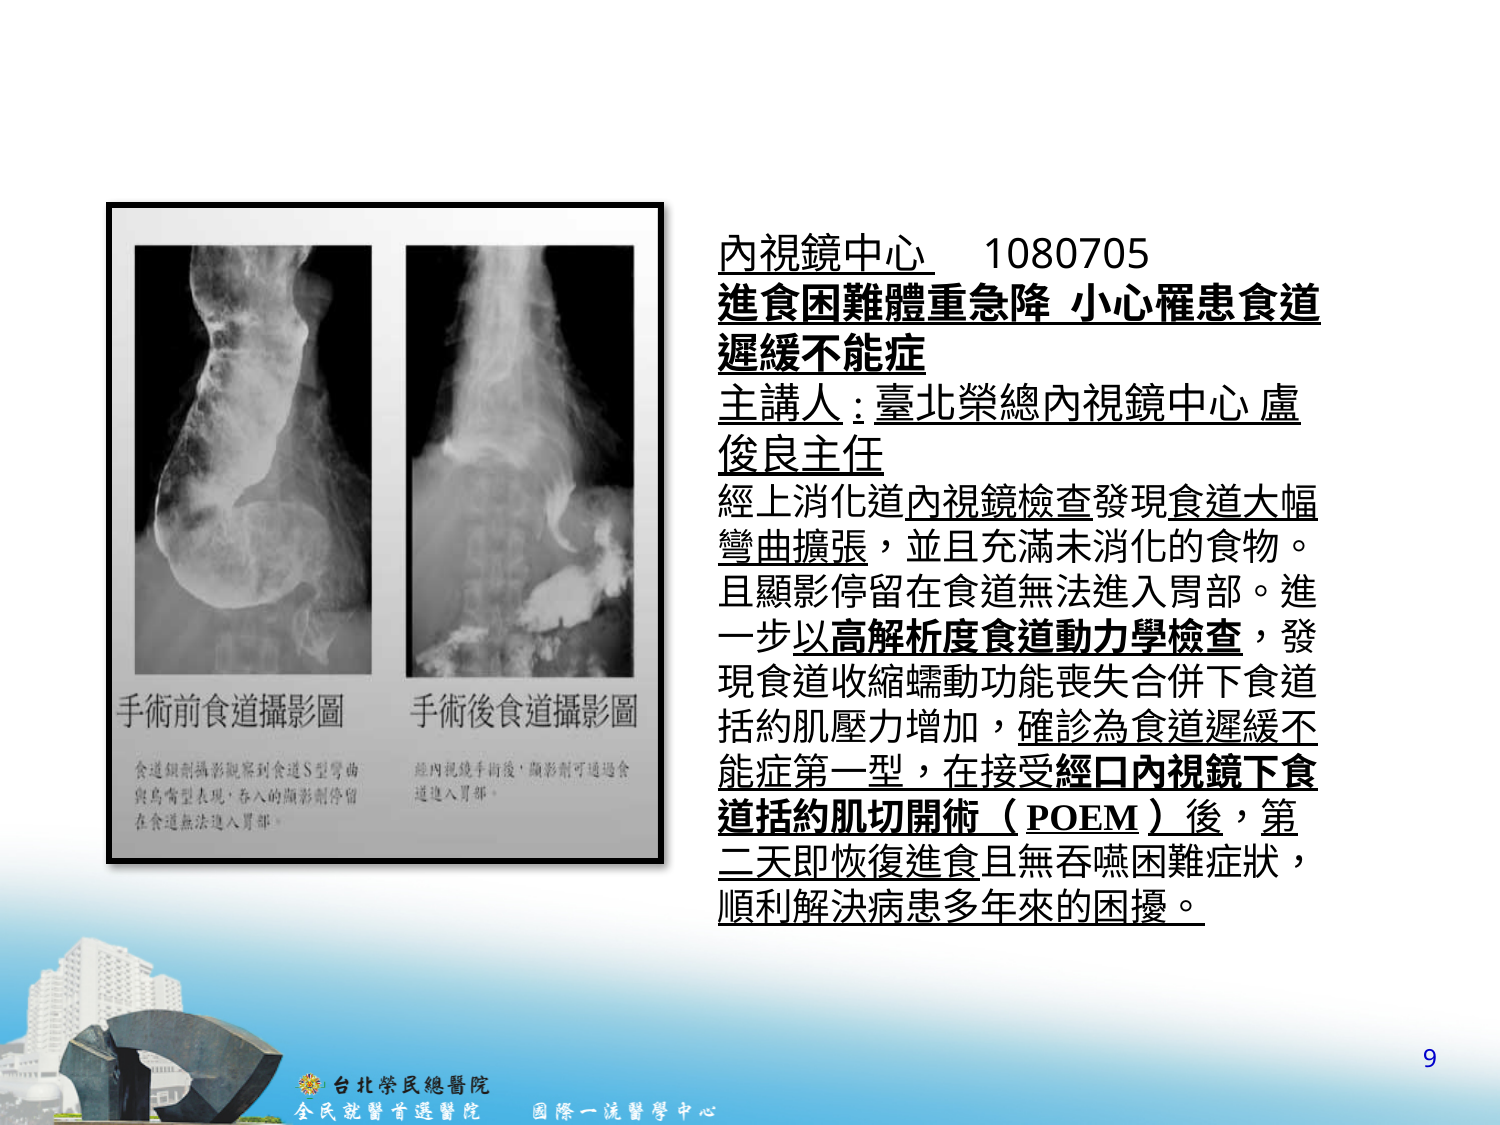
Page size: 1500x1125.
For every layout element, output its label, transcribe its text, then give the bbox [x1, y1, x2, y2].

slide_number 9 [1340, 1034, 1452, 1080]
picture [0, 0, 1500, 1125]
text_box 內視鏡中心 1080705 進食困難體重急降 小心罹患食道遲緩不能症 主講人:臺北榮總內視鏡中心 盧俊良主任 經上消化道內視鏡檢查發現食道大幅彎曲擴張，並且充滿未消化的食物。且顯影停留在食道無法進入胃部。進一步以高解析度食道動力學檢查，發現食道收縮蠕動功能喪失合併下食道括約肌壓力增加，確診為食道遲緩不能症第一型，在接受經口內視鏡下食道括約肌切開術（POEM）後，第二天即恢復進食且無吞嚥困難症狀，順利解決病患多年來的困擾。 [702, 219, 1341, 935]
